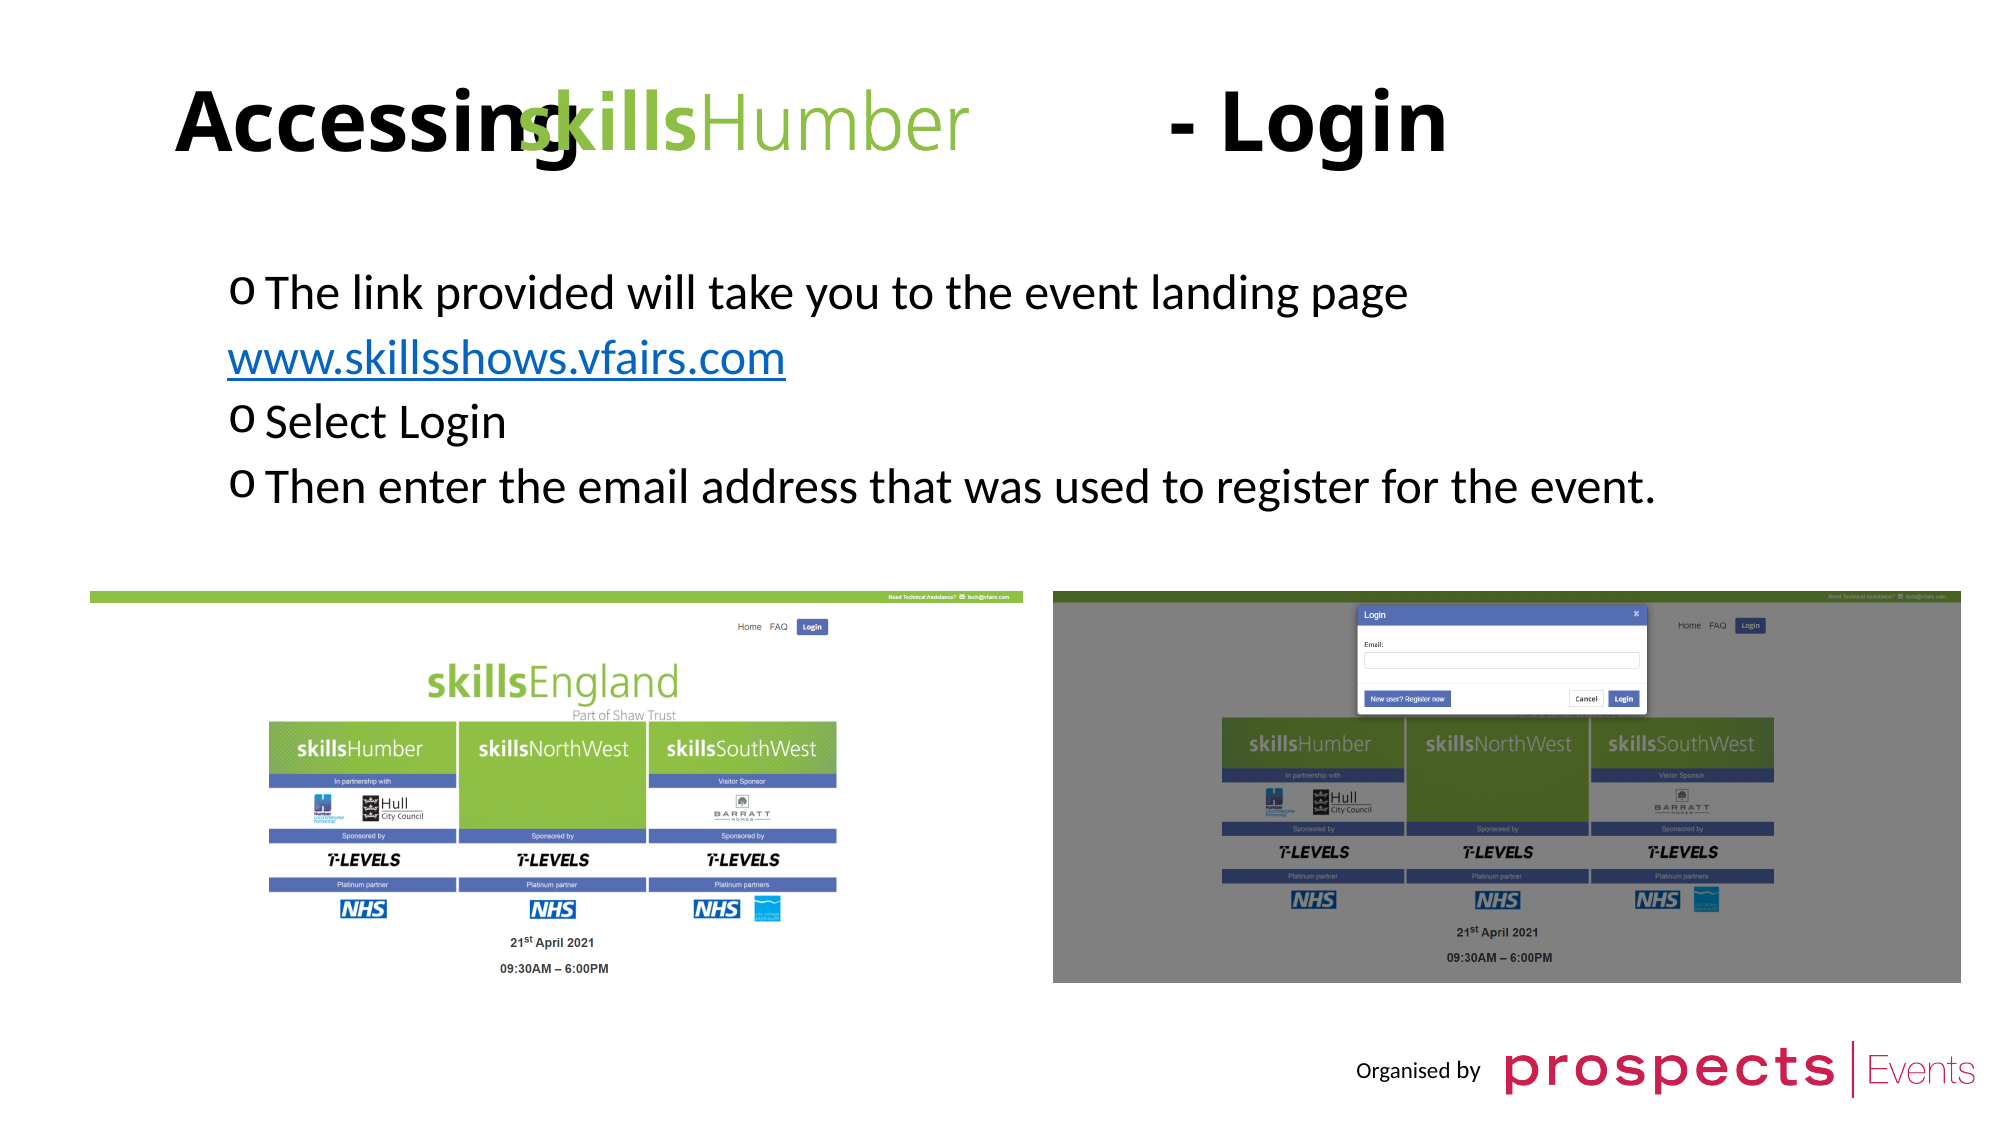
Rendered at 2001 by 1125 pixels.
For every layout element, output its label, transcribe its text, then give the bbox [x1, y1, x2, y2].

picture [1053, 591, 1961, 983]
picture [1506, 1041, 1976, 1098]
title Accessing - Login [160, 15, 1886, 234]
text_box Organised by [1341, 1046, 1506, 1092]
picture [520, 89, 969, 151]
list The link provided will take you to the event landing page www.skillsshows.vfairs.com Select Login Then enter the email address that was used to register for the event. [137, 259, 1863, 997]
picture [90, 591, 1023, 983]
